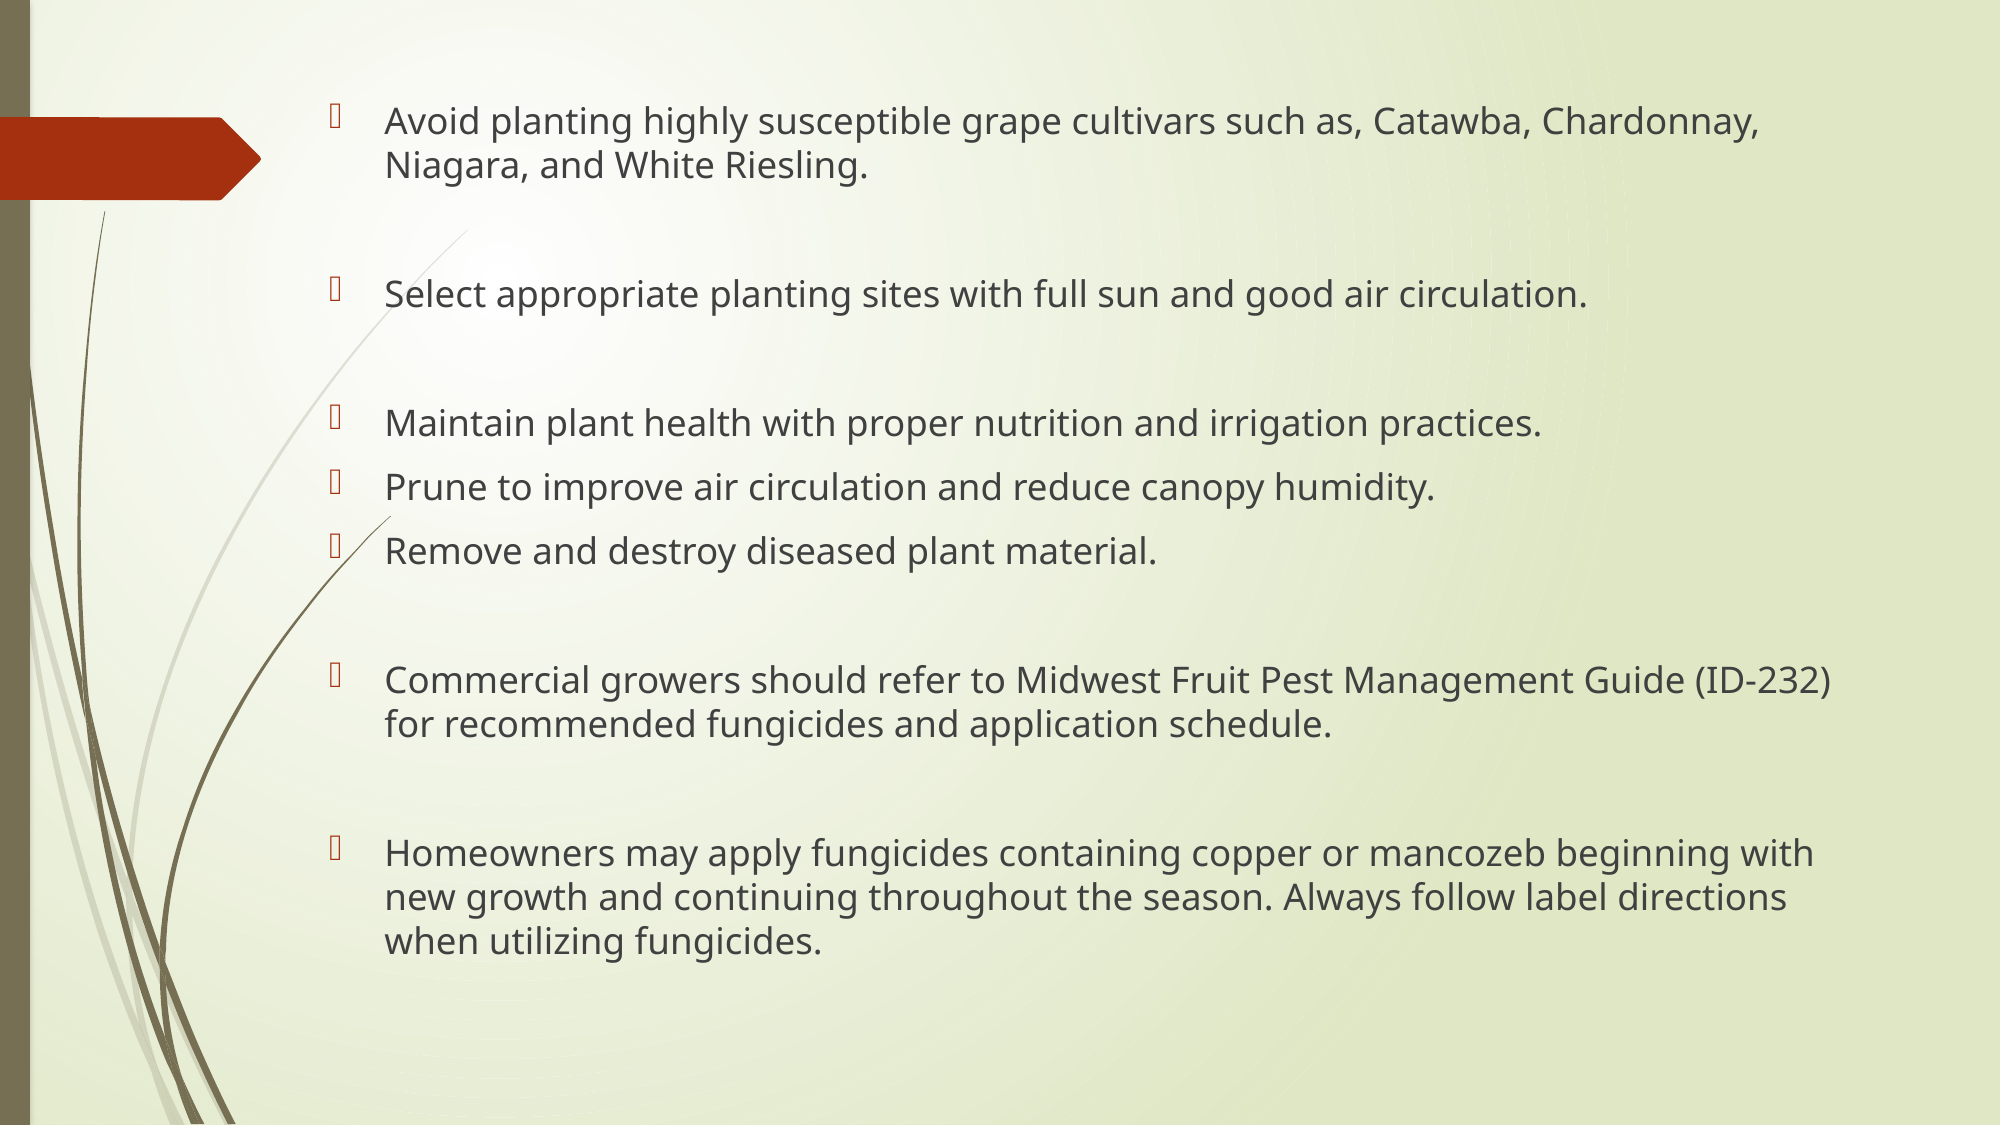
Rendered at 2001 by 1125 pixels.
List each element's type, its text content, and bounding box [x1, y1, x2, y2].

list Avoid planting highly susceptible grape cultivars such as, Catawba, Chardonnay, Niagara, and White Riesling. Select appropriate planting sites with full sun and good air circulation. Maintain plant health with proper nutrition and irrigation practices. Prune to improve air circulation and reduce canopy humidity. Remove and destroy diseased plant material. Commercial growers should refer to Midwest Fruit Pest Management Guide (ID-232) for recommended fungicides and application schedule. Homeowners may apply fungicides containing copper or mancozeb beginning with new growth and continuing throughout the season. Always follow label directions when utilizing fungicides. [314, 90, 1888, 970]
